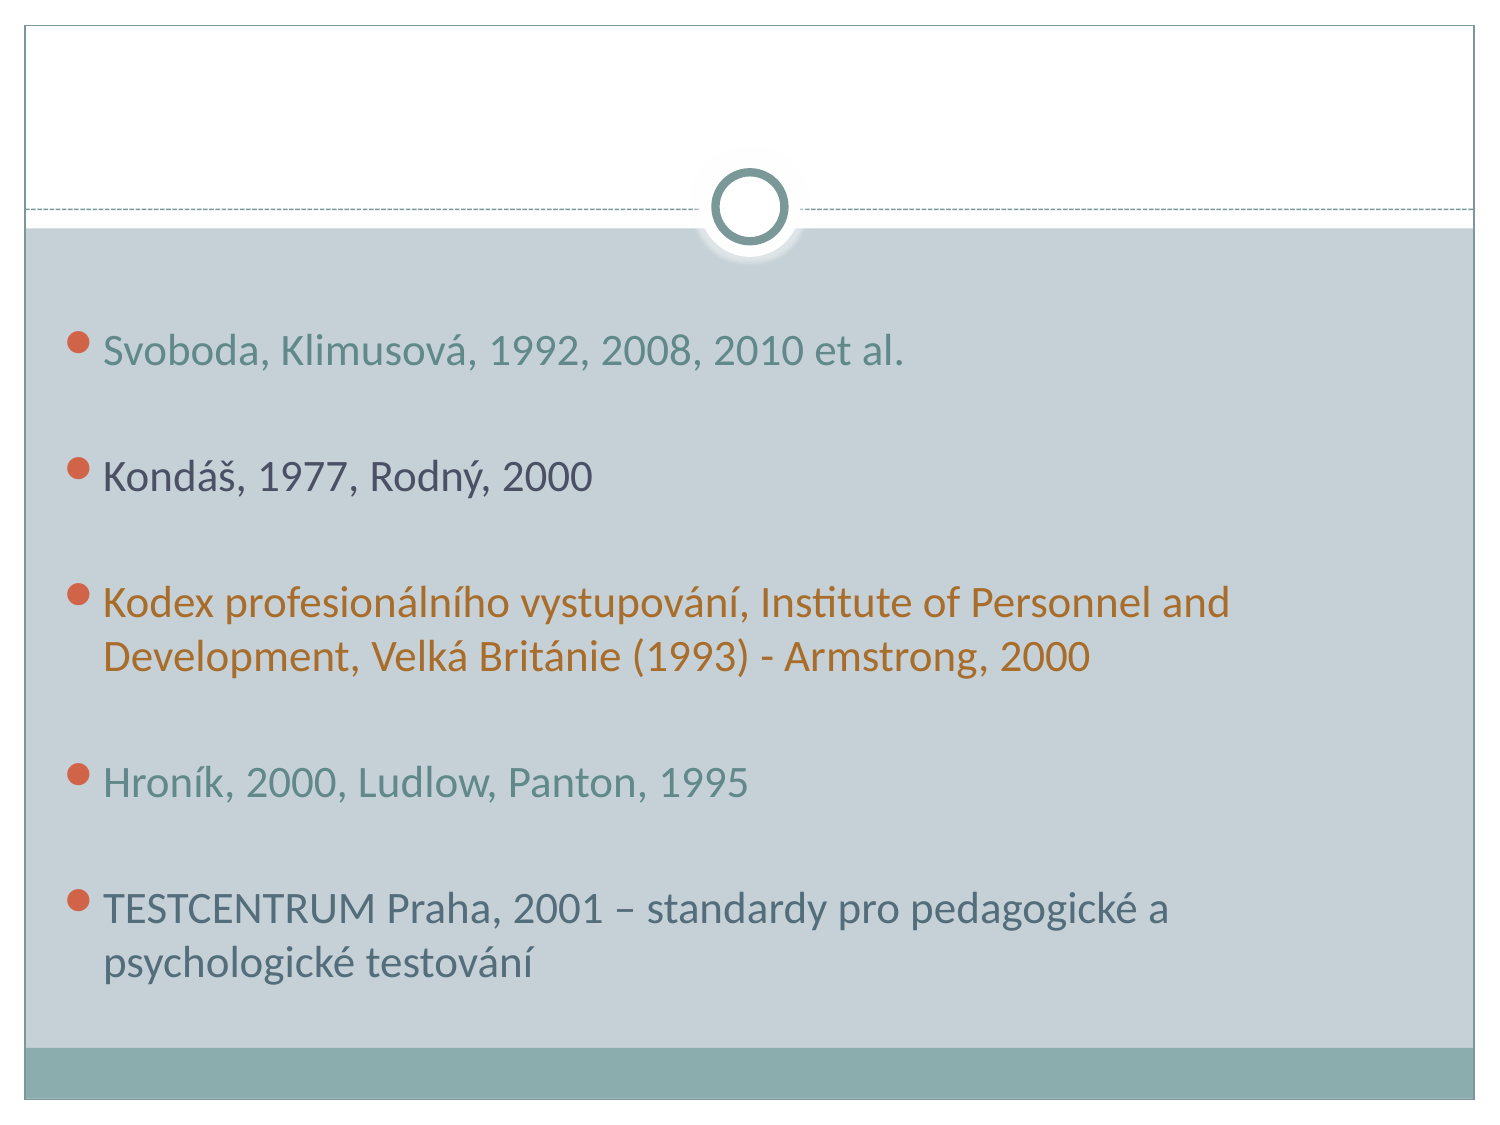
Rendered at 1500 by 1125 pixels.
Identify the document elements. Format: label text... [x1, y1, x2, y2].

list Svoboda, Klimusová, 1992, 2008, 2010 et al. Kondáš, 1977, Rodný, 2000 Kodex profesionálního vystupování, Institute of Personnel and Development, Velká Británie (1993) - Armstrong, 2000 Hroník, 2000, Ludlow, Panton, 1995 TESTCENTRUM Praha, 2001 – standardy pro pedagogické a psychologické testování [49, 250, 1445, 1001]
